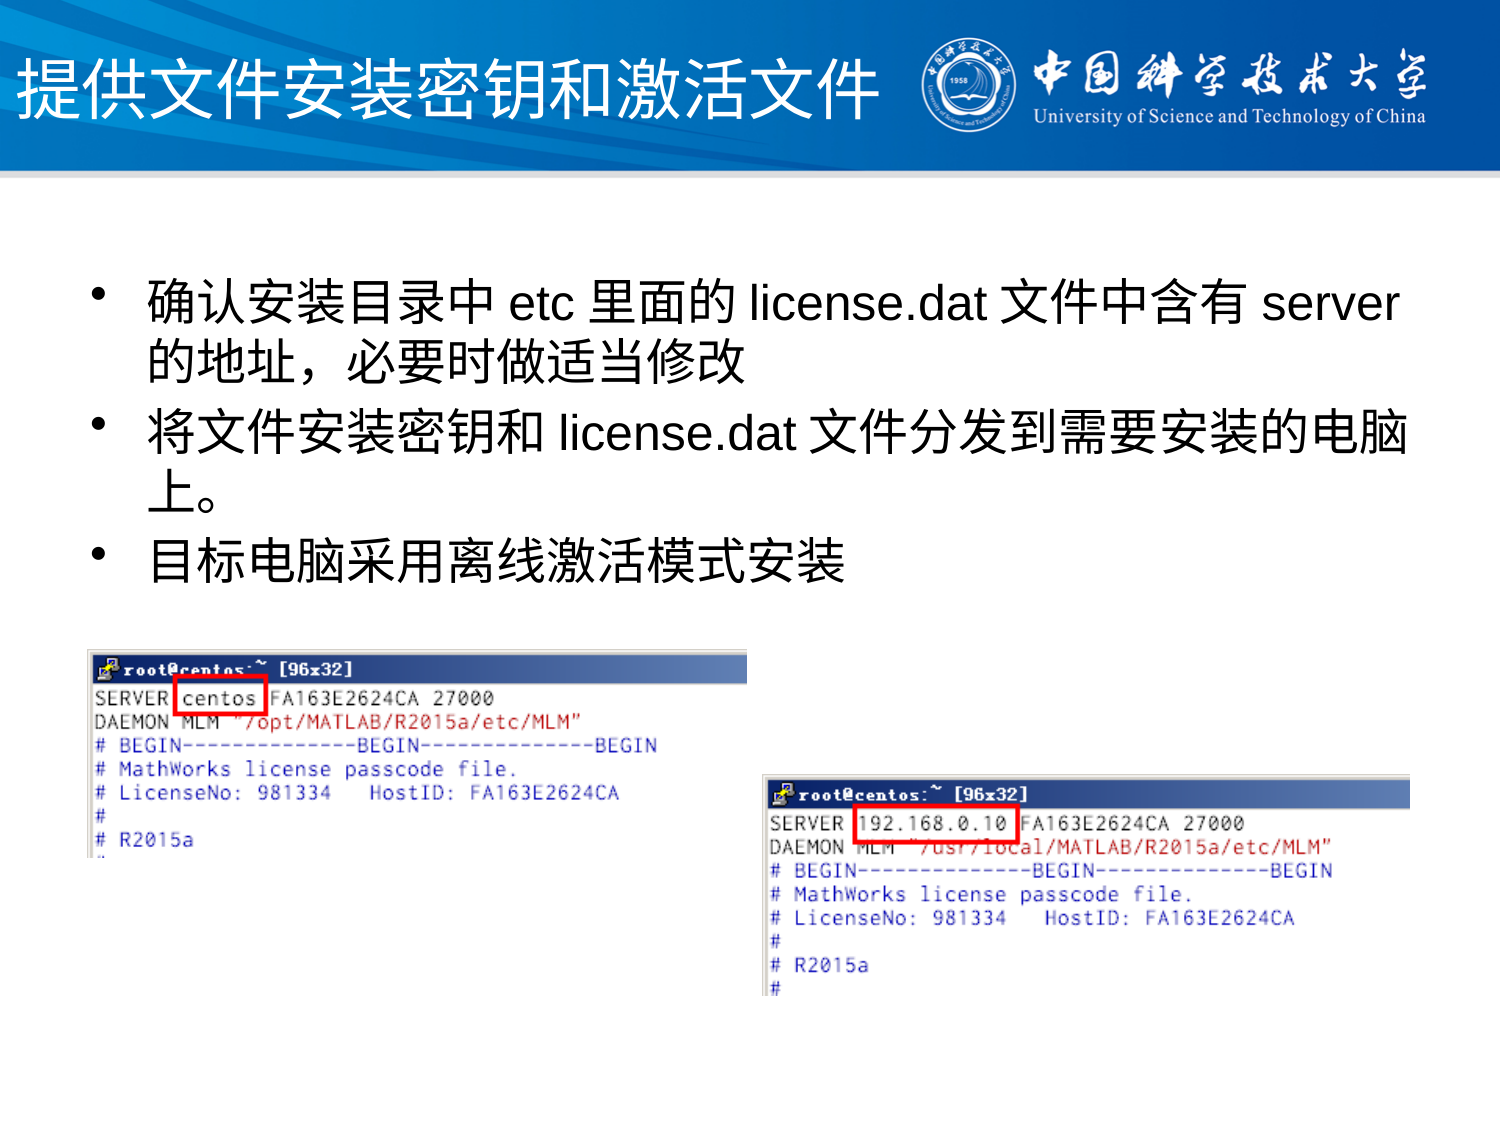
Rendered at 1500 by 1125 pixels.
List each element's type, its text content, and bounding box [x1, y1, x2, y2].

list 确认安装目录中etc里面的license.dat文件中含有server的地址，必要时做适当修改 将文件安装密钥和license.dat文件分发到需要安装的电脑上。 目标电脑采用离线激活模式安装 [75, 262, 1425, 1005]
title 提供文件安装密钥和激活文件 [0, 0, 900, 175]
picture [0, 0, 1500, 1125]
